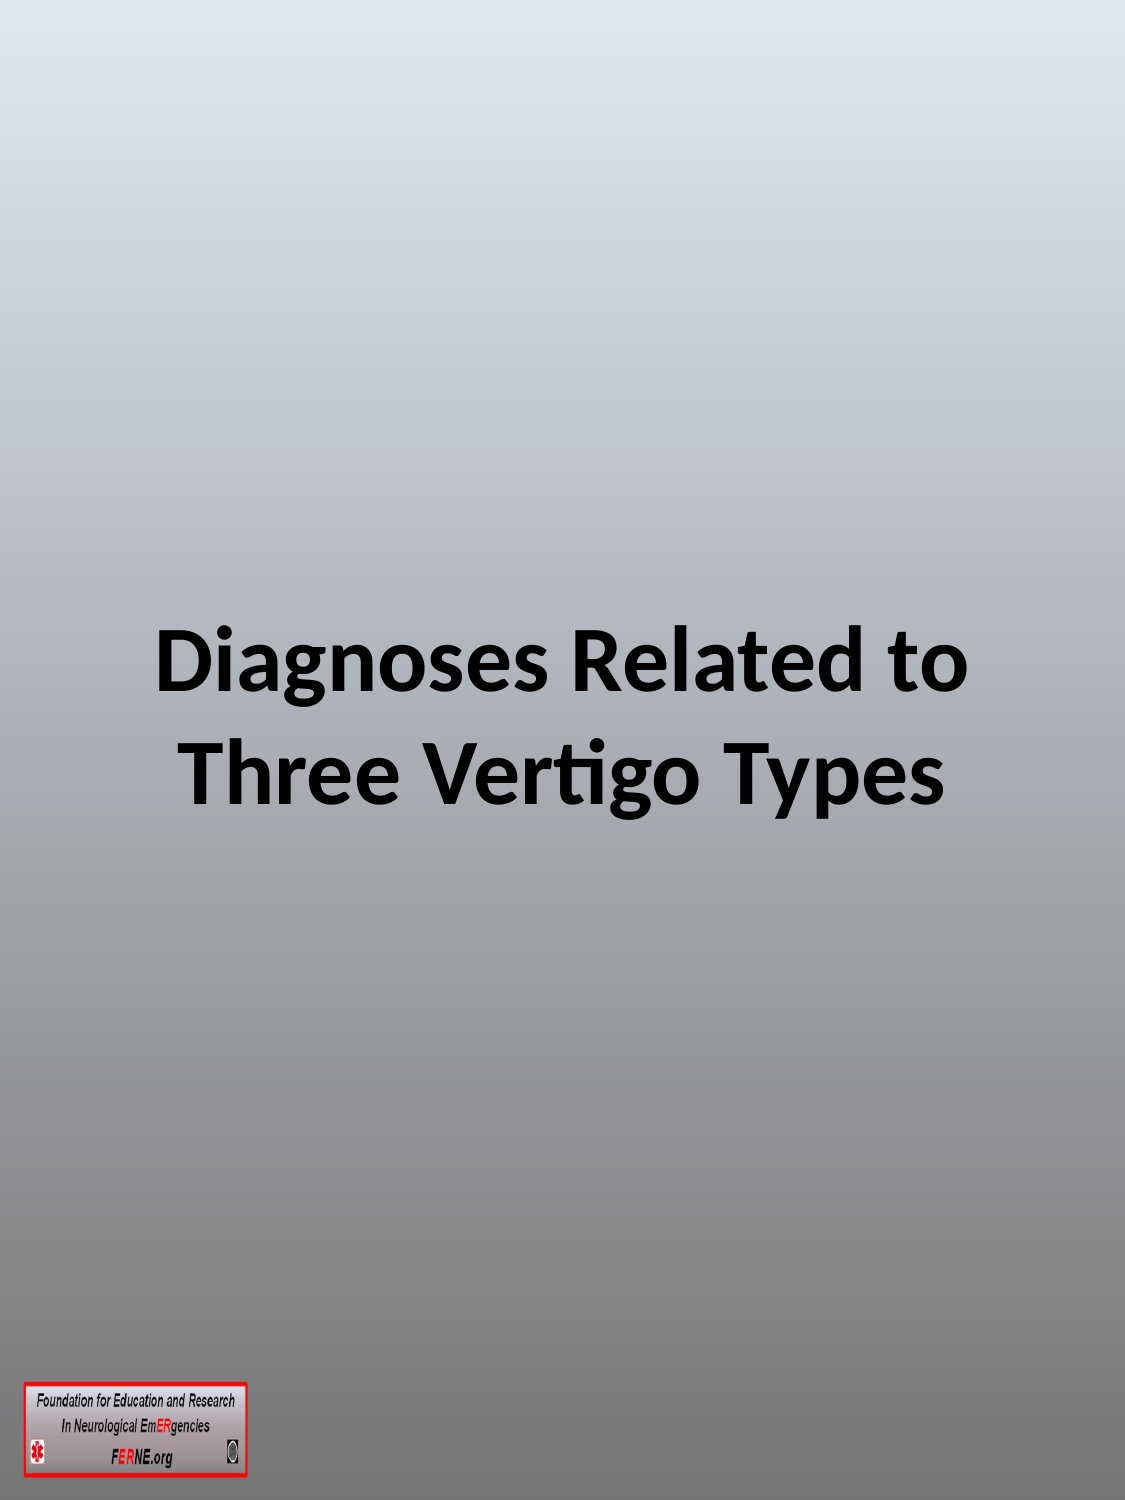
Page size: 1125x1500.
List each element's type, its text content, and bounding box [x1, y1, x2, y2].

picture [22, 1379, 250, 1480]
title Diagnoses Related to Three Vertigo Types [56, 646, 1069, 775]
